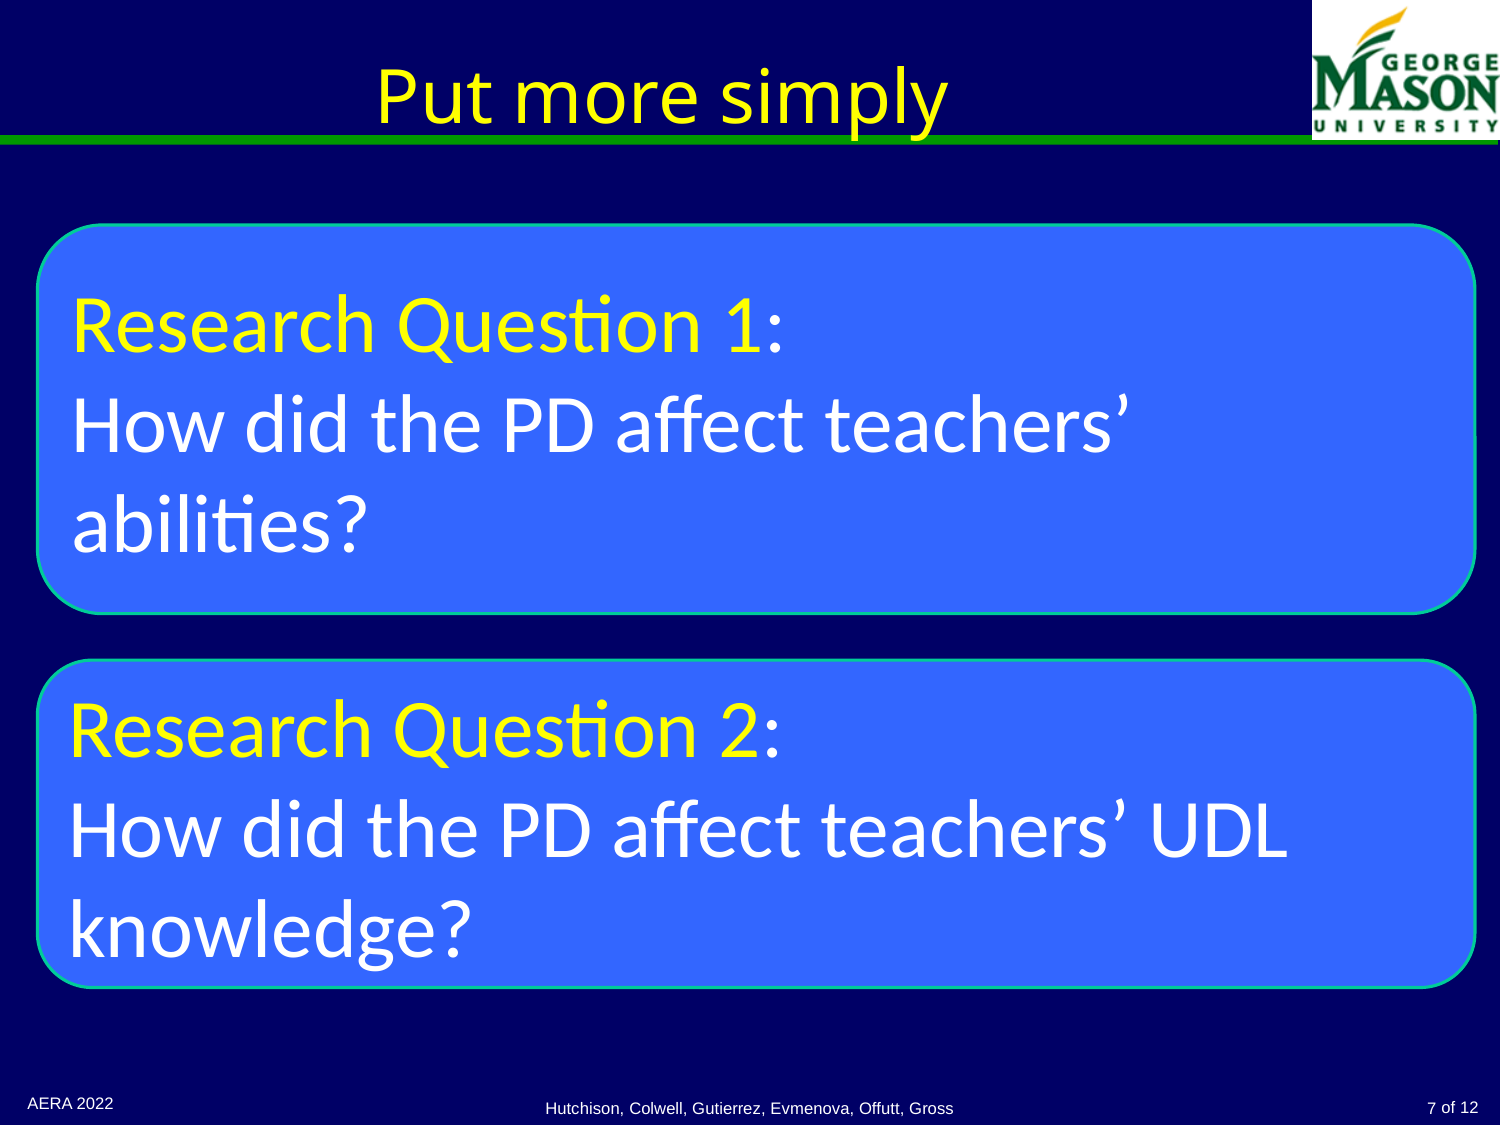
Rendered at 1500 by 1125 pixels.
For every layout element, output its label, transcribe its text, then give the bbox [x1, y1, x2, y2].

text_box Research Question 1: How did the PD affect teachers’ abilities? [37, 224, 1475, 614]
title Put more simply [11, 0, 1313, 188]
slide_number AERA 2022 [12, 1085, 363, 1125]
footer Hutchison, Colwell, Gutierrez, Evmenova, Offutt, Gross [512, 1084, 988, 1125]
text_box Research Question 2: How did the PD affect teachers’ UDL knowledge? [37, 660, 1475, 988]
slide_number 7 [1179, 1084, 1452, 1125]
picture [1313, 0, 1500, 140]
